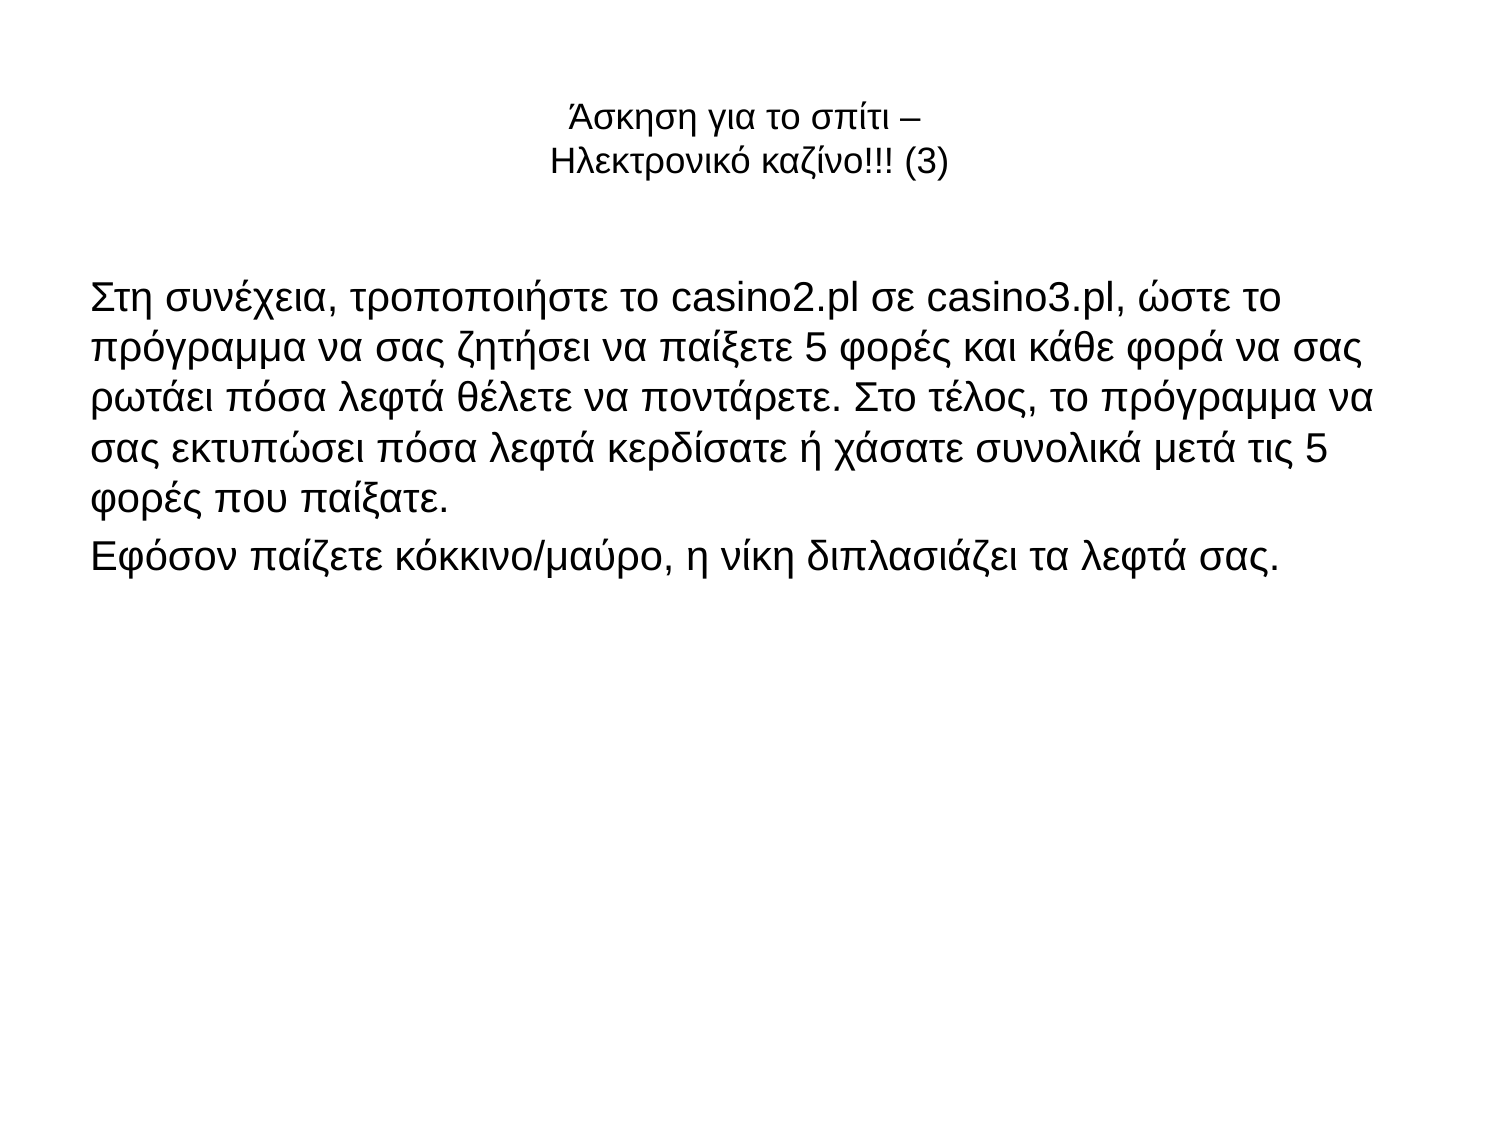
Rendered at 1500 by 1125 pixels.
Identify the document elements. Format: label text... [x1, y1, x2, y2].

list Στη συνέχεια, τροποποιήστε το casino2.pl σε casino3.pl, ώστε το πρόγραμμα να σας ζητήσει να παίξετε 5 φορές και κάθε φορά να σας ρωτάει πόσα λεφτά θέλετε να ποντάρετε. Στο τέλος, το πρόγραμμα να σας εκτυπώσει πόσα λεφτά κερδίσατε ή χάσατε συνολικά μετά τις 5 φορές που παίξατε. Εφόσον παίζετε κόκκινο/μαύρο, η νίκη διπλασιάζει τα λεφτά σας. [75, 262, 1425, 1005]
title Άσκηση για το σπίτι – Ηλεκτρονικό καζίνο!!! (3) [75, 84, 1425, 233]
